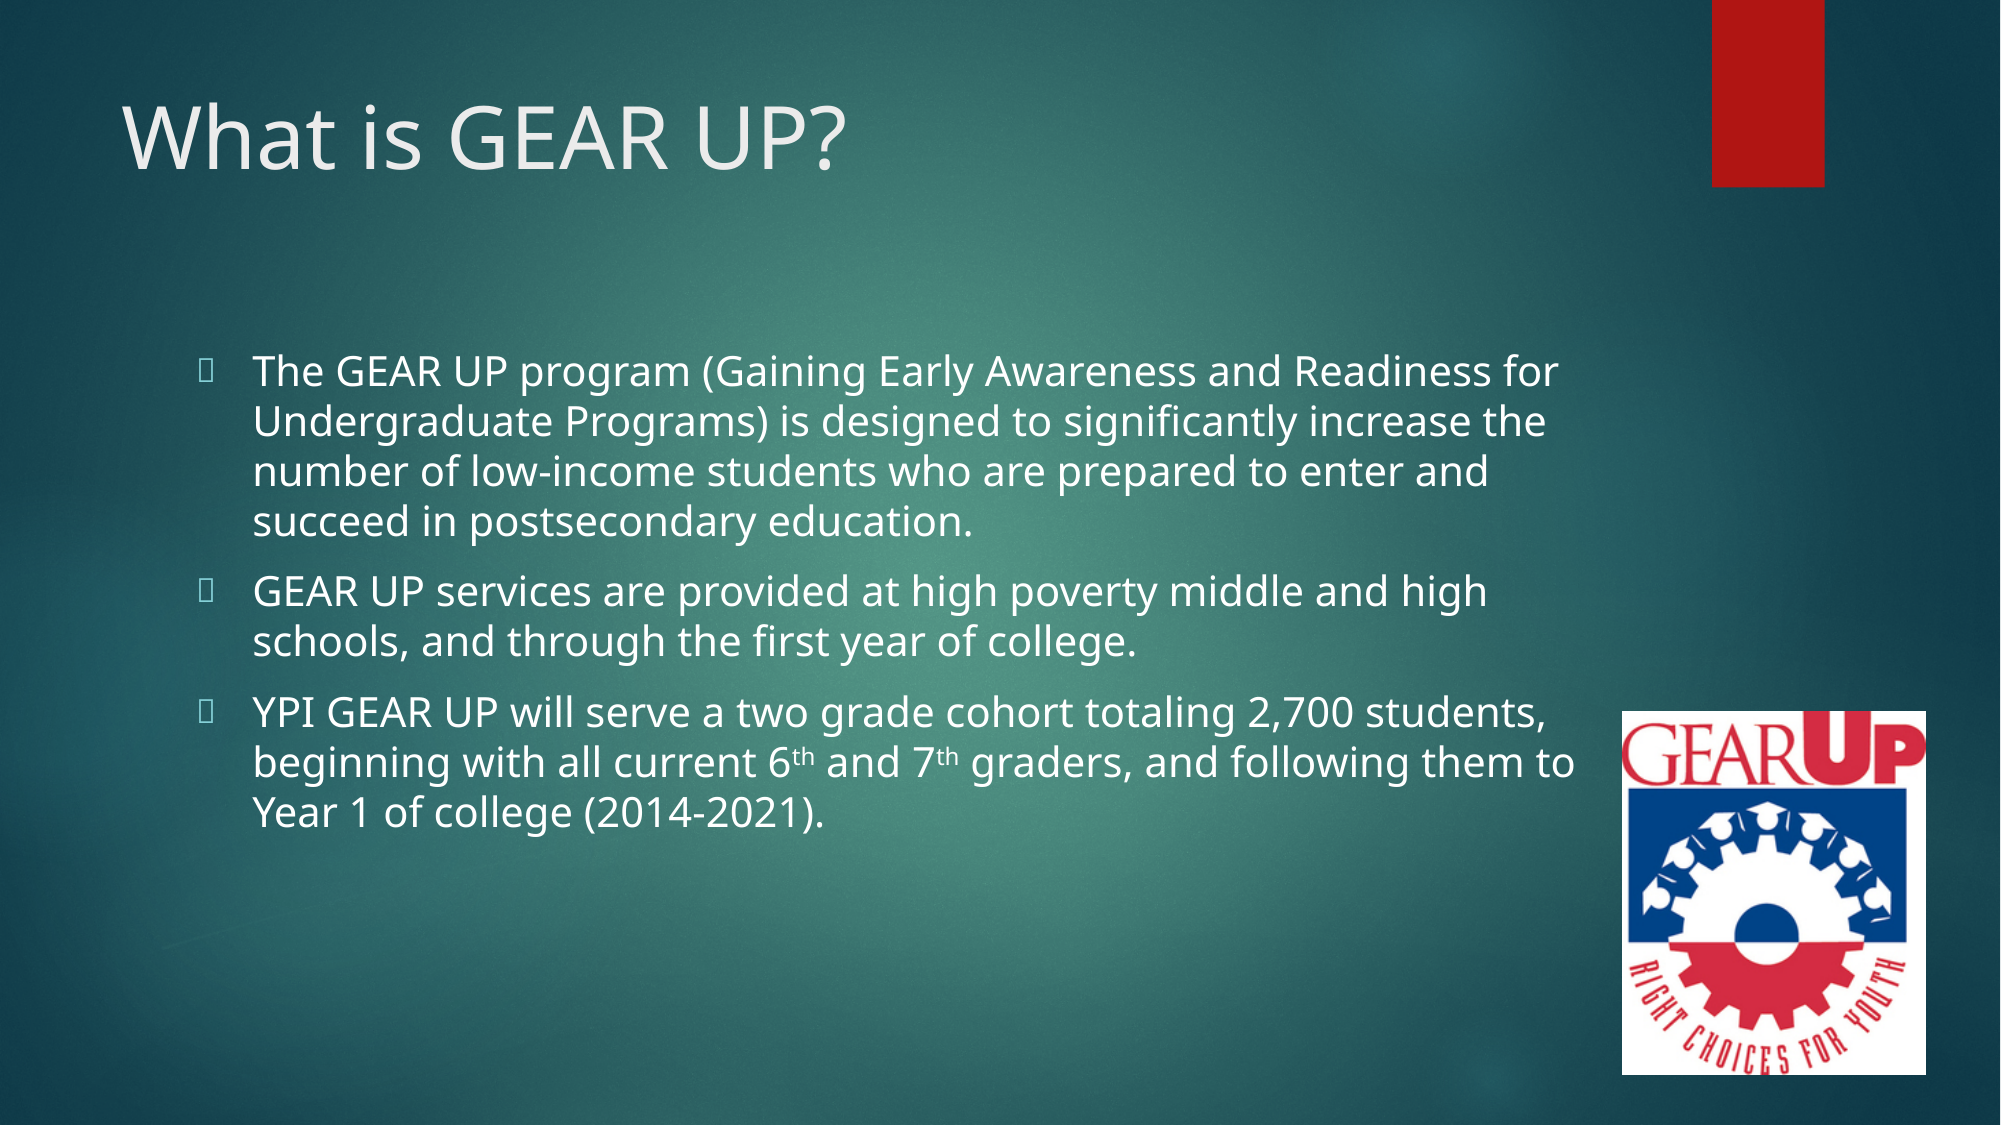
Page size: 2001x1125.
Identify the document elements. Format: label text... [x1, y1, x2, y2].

title What is GEAR UP? [106, 74, 1649, 304]
list The GEAR UP program (Gaining Early Awareness and Readiness for Undergraduate Programs) is designed to significantly increase the number of low-income students who are prepared to enter and succeed in postsecondary education. GEAR UP services are provided at high poverty middle and high schools, and through the first year of college. YPI GEAR UP will serve a two grade cohort totaling 2,700 students, beginning with all current 6th and 7th graders, and following them to Year 1 of college (2014-2021). [181, 336, 1649, 1025]
picture [0, 0, 2001, 1125]
